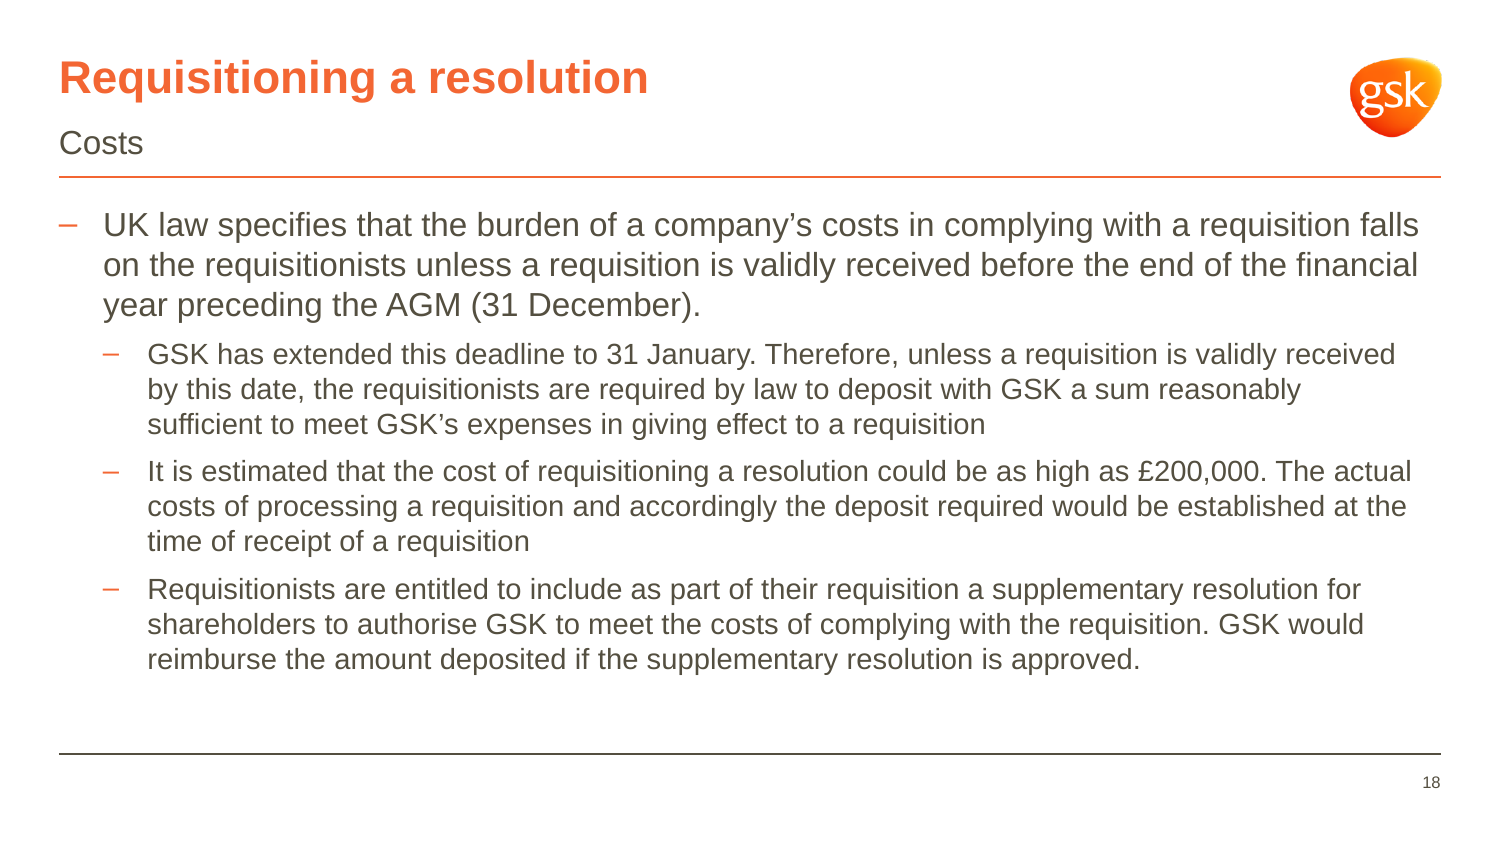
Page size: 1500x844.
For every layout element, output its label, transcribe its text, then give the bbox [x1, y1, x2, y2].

slide_number 18 [1304, 771, 1441, 817]
list UK law specifies that the burden of a company’s costs in complying with a requisition falls on the requisitionists unless a requisition is validly received before the end of the financial year preceding the AGM (31 December). GSK has extended this deadline to 31 January. Therefore, unless a requisition is validly received by this date, the requisitionists are required by law to deposit with GSK a sum reasonably sufficient to meet GSK’s expenses in giving effect to a requisition It is estimated that the cost of requisitioning a resolution could be as high as £200,000. The actual costs of processing a requisition and accordingly the deposit required would be established at the time of receipt of a requisition Requisitionists are entitled to include as part of their requisition a supplementary resolution for shareholders to authorise GSK to meet the costs of complying with the requisition. GSK would reimburse the amount deposited if the supplementary resolution is approved. [58, 195, 1441, 700]
title Requisitioning a resolution [58, 47, 1302, 103]
list Costs [58, 113, 1302, 160]
picture [1333, 38, 1457, 157]
